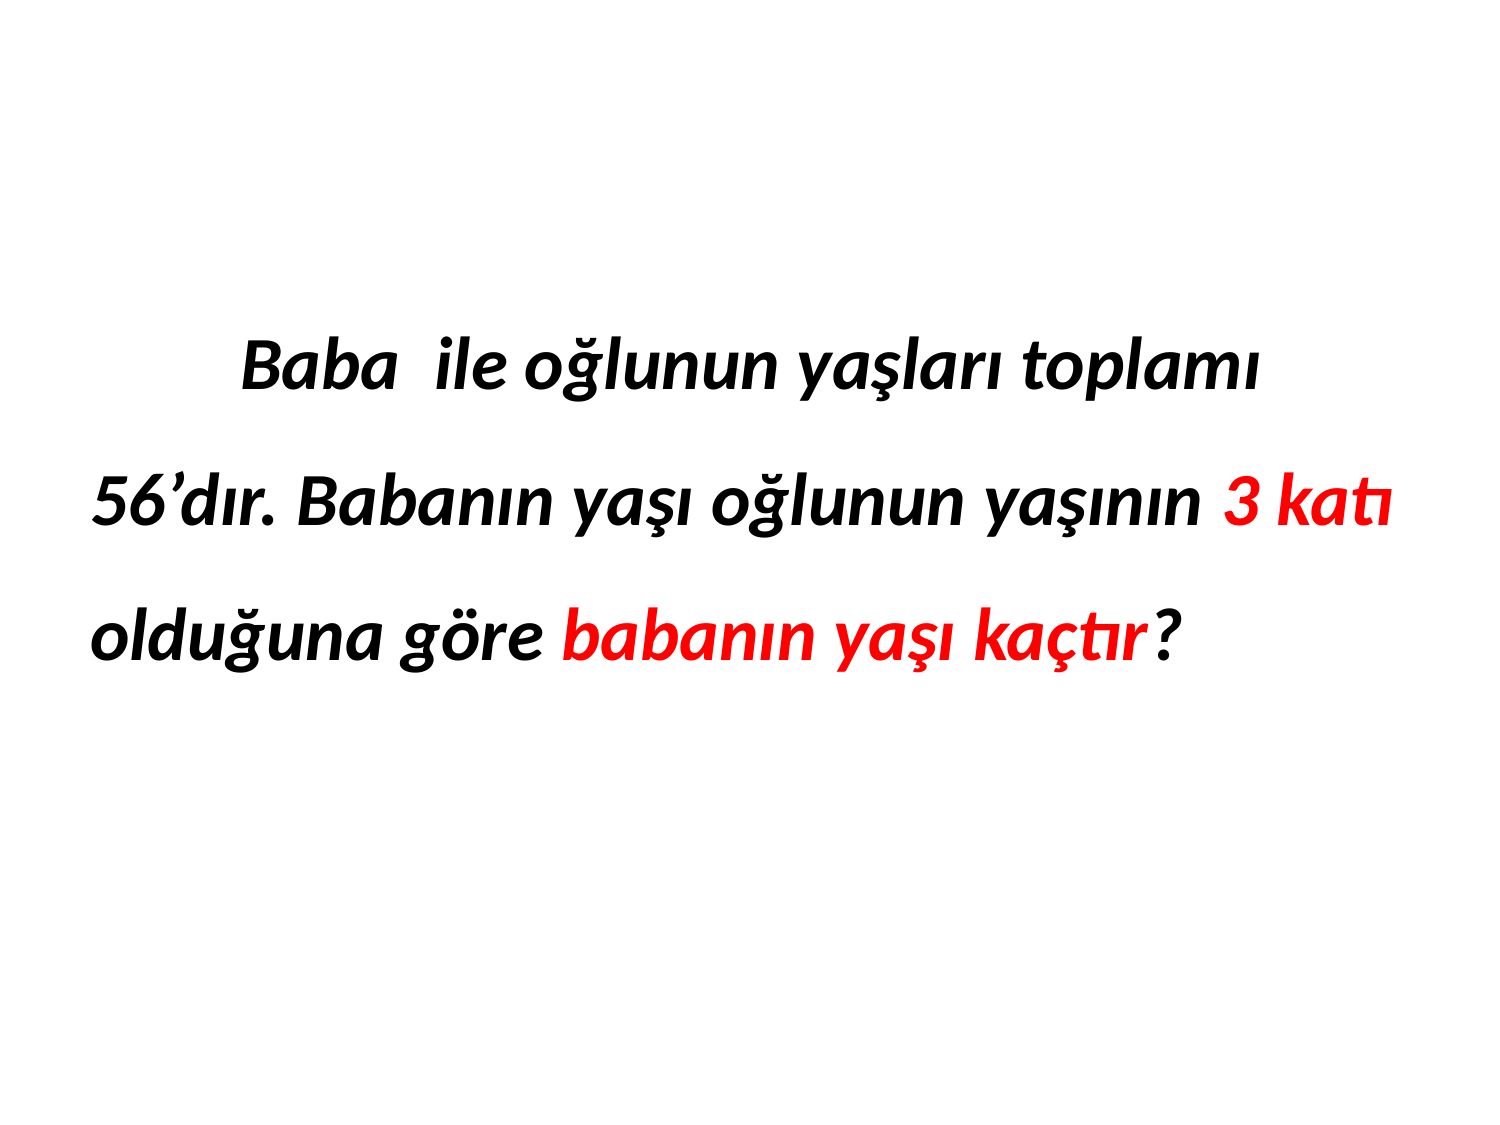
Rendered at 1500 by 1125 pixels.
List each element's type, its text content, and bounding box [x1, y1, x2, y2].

list Baba ile oğlunun yaşları toplamı 56’dır. Babanın yaşı oğlunun yaşının 3 katı olduğuna göre babanın yaşı kaçtır? [75, 262, 1425, 1005]
